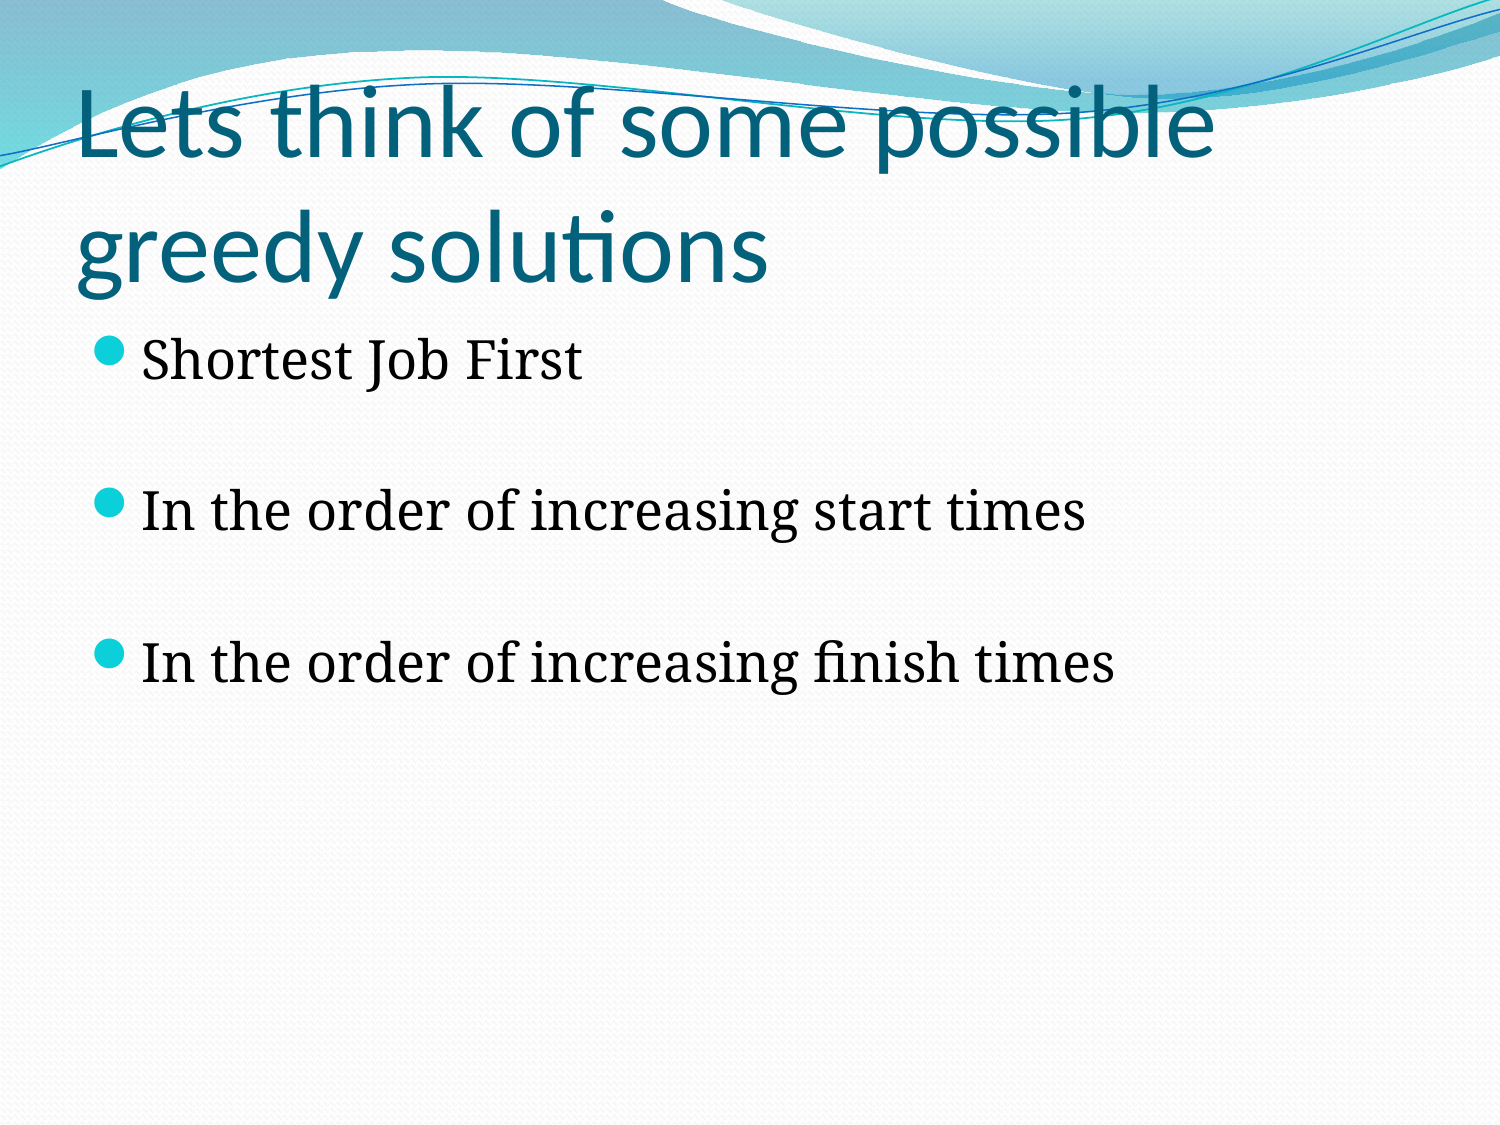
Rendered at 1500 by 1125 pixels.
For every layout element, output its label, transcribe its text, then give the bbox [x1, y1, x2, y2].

title Lets think of some possible greedy solutions [75, 63, 1425, 304]
list Shortest Job First In the order of increasing start times In the order of increasing finish times [75, 317, 1425, 1038]
